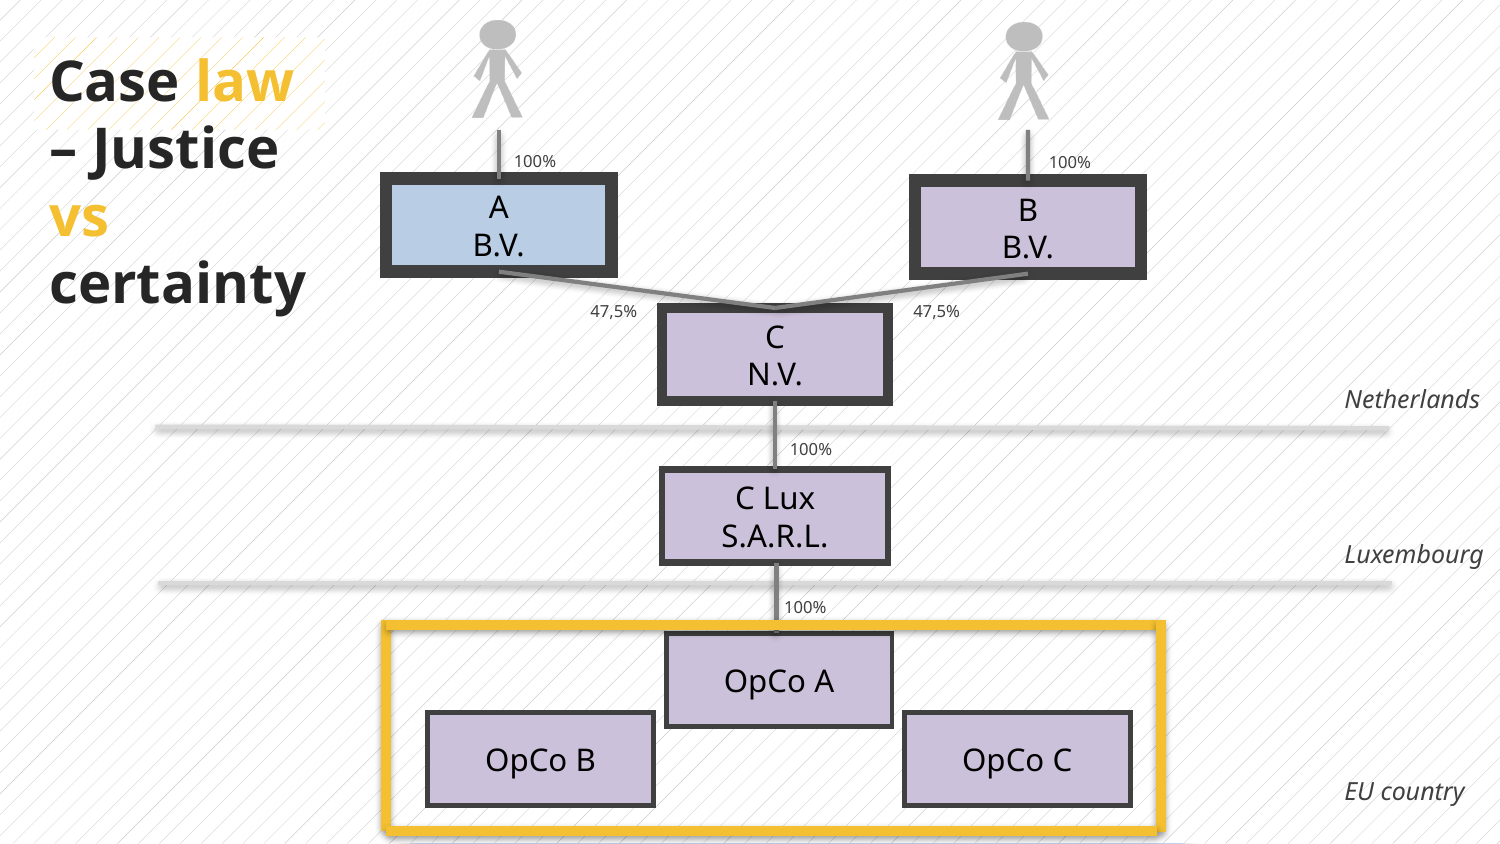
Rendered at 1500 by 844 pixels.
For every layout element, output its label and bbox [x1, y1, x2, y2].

text_box [498, 271, 776, 309]
text_box [778, 273, 1029, 309]
text_box [0, 0, 1500, 844]
picture [973, 22, 1078, 122]
picture [446, 20, 552, 119]
